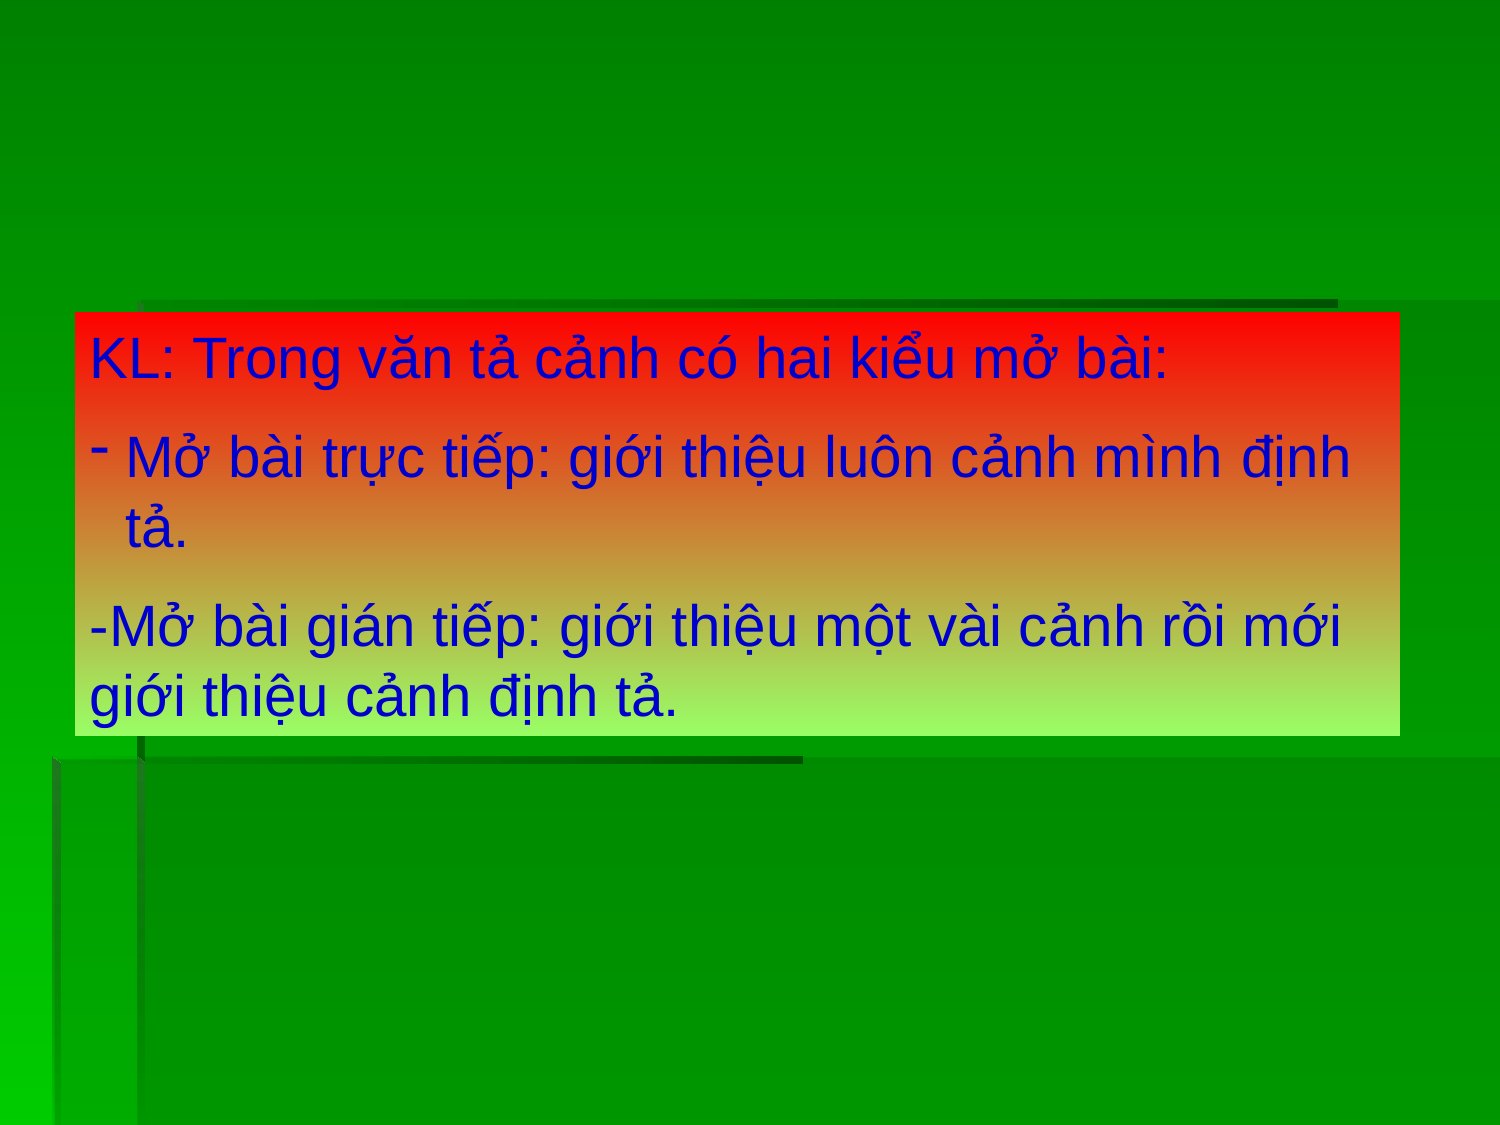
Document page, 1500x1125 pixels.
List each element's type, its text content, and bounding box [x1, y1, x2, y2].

text_box KL: Trong văn tả cảnh có hai kiểu mở bài: Mở bài trực tiếp: giới thiệu luôn cảnh mình định tả. -Mở bài gián tiếp: giới thiệu một vài cảnh rồi mới giới thiệu cảnh định tả. [75, 312, 1400, 736]
